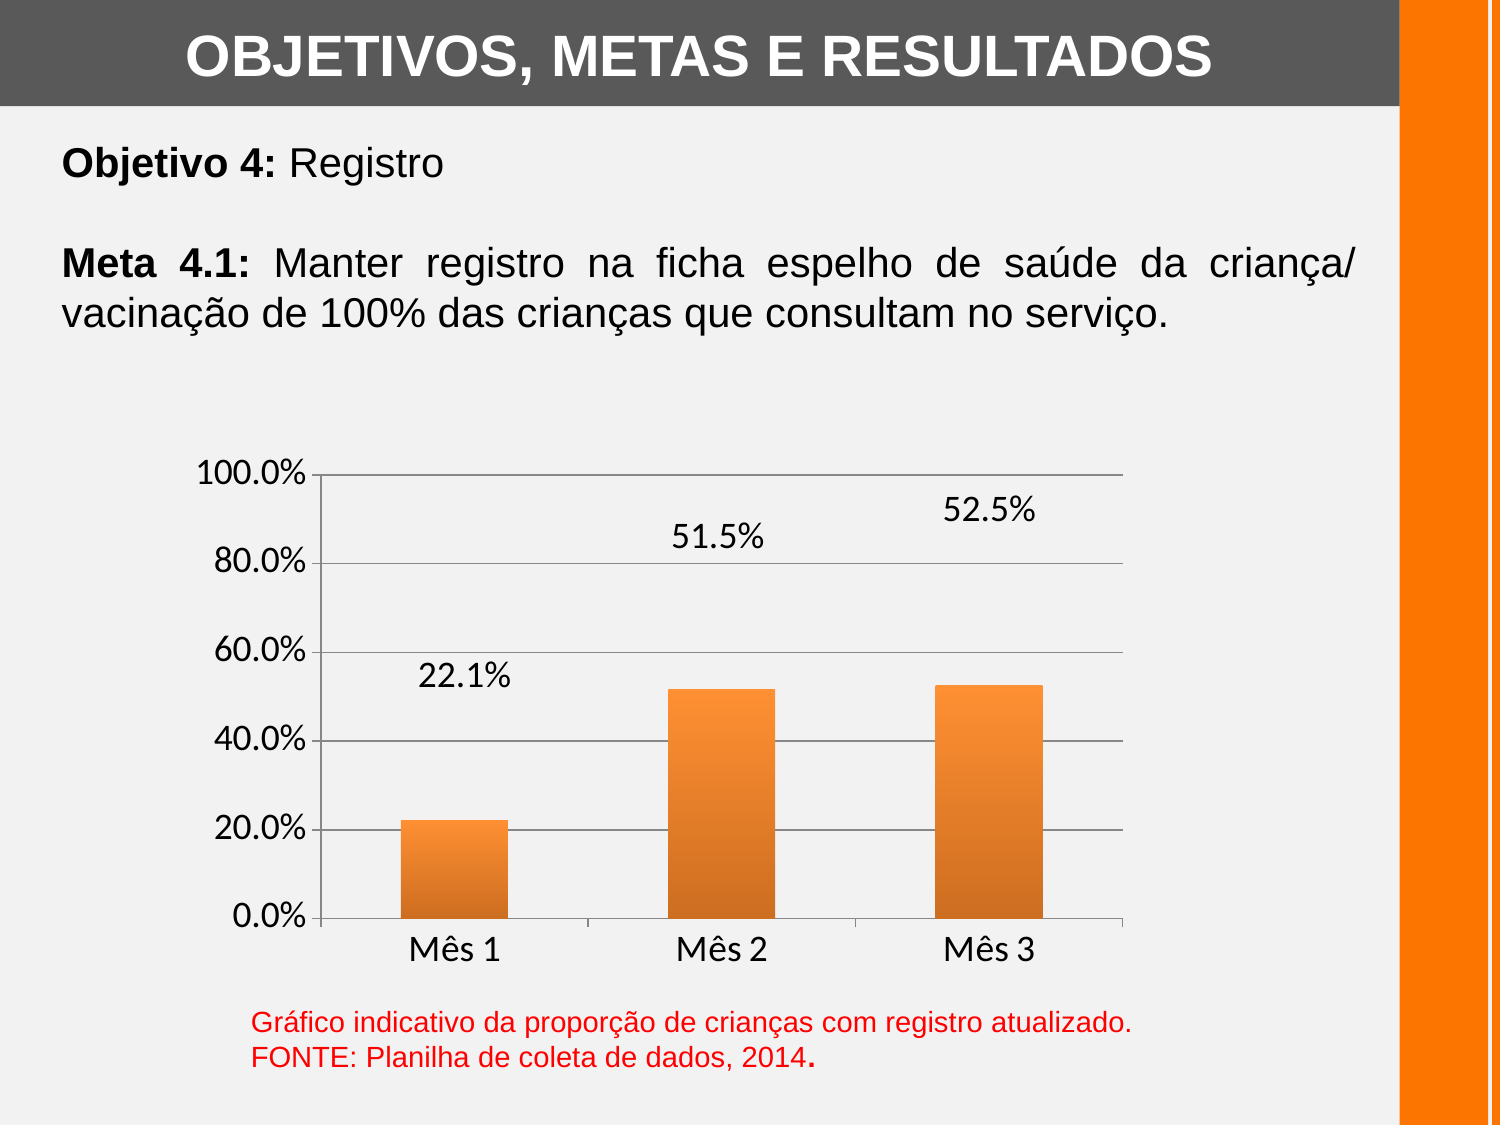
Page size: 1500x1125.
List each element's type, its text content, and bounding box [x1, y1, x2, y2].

chart [175, 445, 1143, 982]
text_box Objetivo 4: Registro Meta 4.1: Manter registro na ficha espelho de saúde da criança/ vacinação de 100% das crianças que consultam no serviço. [46, 128, 1372, 344]
text_box OBJETIVOS, METAS E RESULTADOS [0, 0, 1402, 108]
text_box Gráfico indicativo da proporção de crianças com registro atualizado. FONTE: Planilha de coleta de dados, 2014. [236, 996, 1500, 1081]
